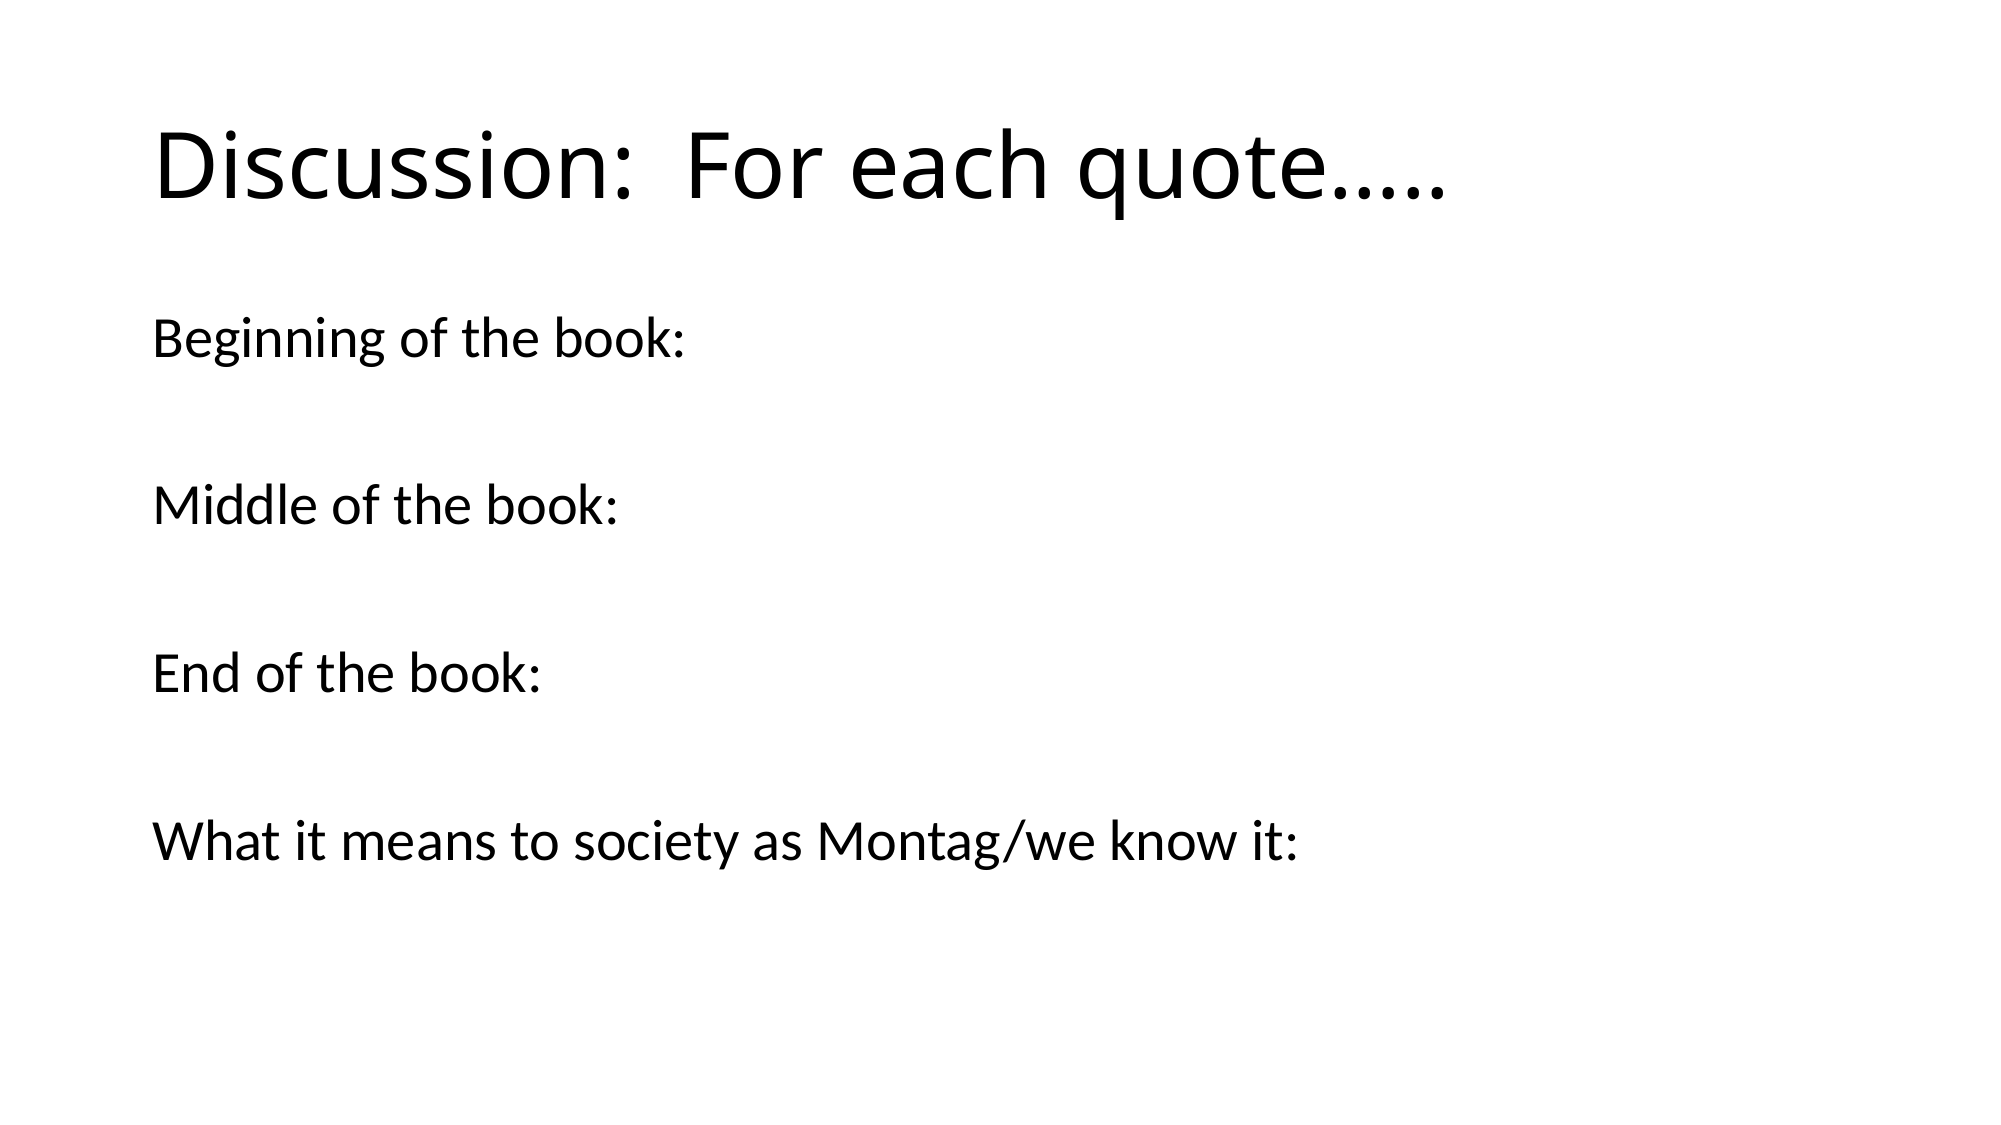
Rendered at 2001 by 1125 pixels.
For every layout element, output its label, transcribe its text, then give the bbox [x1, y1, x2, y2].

list Beginning of the book: Middle of the book: End of the book: What it means to society as Montag/we know it: [137, 299, 1863, 1014]
title Discussion: For each quote….. [137, 59, 1863, 278]
